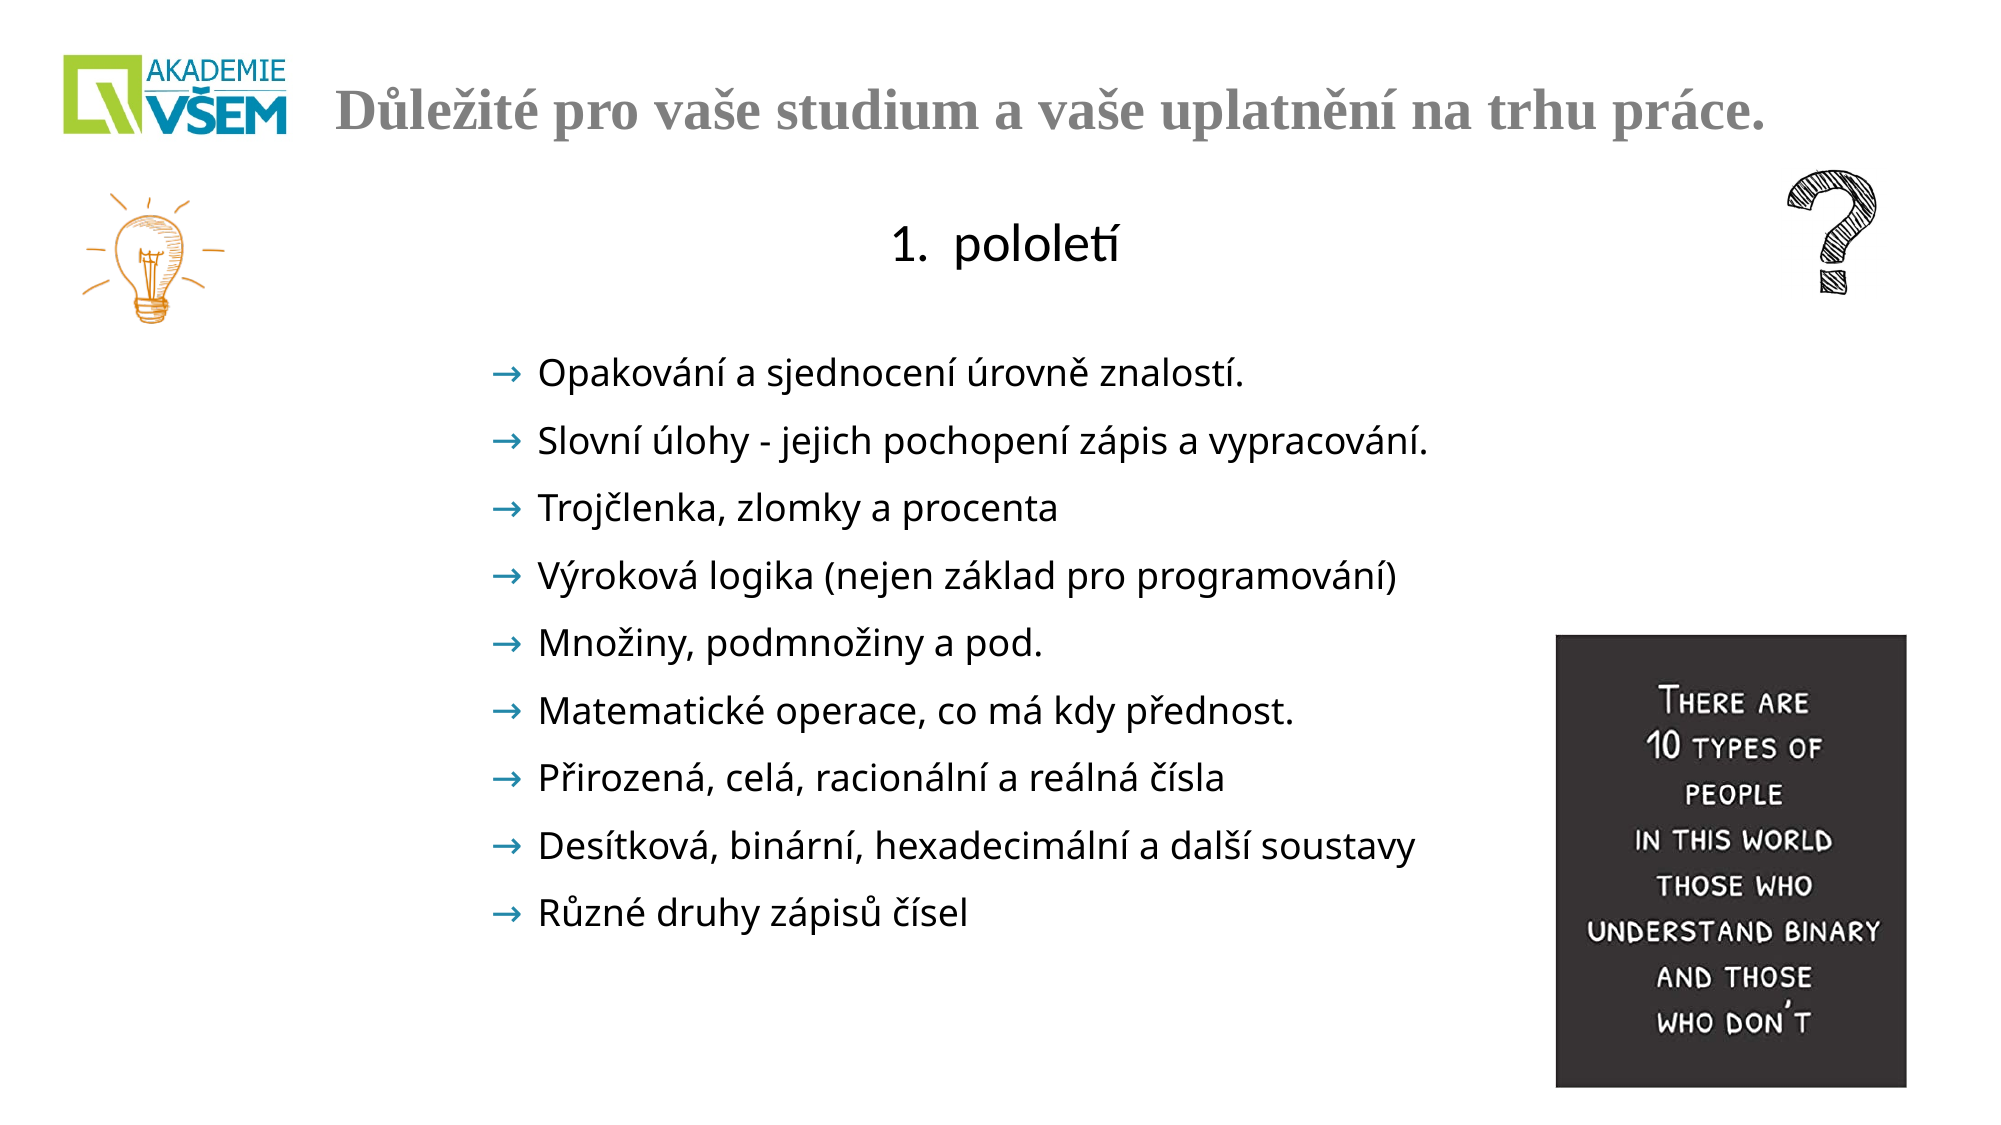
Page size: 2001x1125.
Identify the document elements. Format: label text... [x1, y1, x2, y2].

picture [59, 53, 294, 143]
text_box Opakování a sjednocení úrovně znalostí. Slovní úlohy - jejich pochopení zápis a vypracování. Trojčlenka, zlomky a procenta Výroková logika (nejen základ pro programování) Množiny, podmnožiny a pod. Matematické operace, co má kdy přednost. Přirozená, celá, racionální a reálná čísla Desítková, binární, hexadecimální a další soustavy Různé druhy zápisů čísel [400, 319, 1599, 999]
picture [1555, 633, 1908, 1089]
text_box pololetí [497, 191, 1503, 287]
picture [1780, 167, 1887, 299]
picture [71, 176, 236, 341]
text_box Důležité pro vaše studium a vaše uplatnění na trhu práce. [0, 48, 2000, 149]
